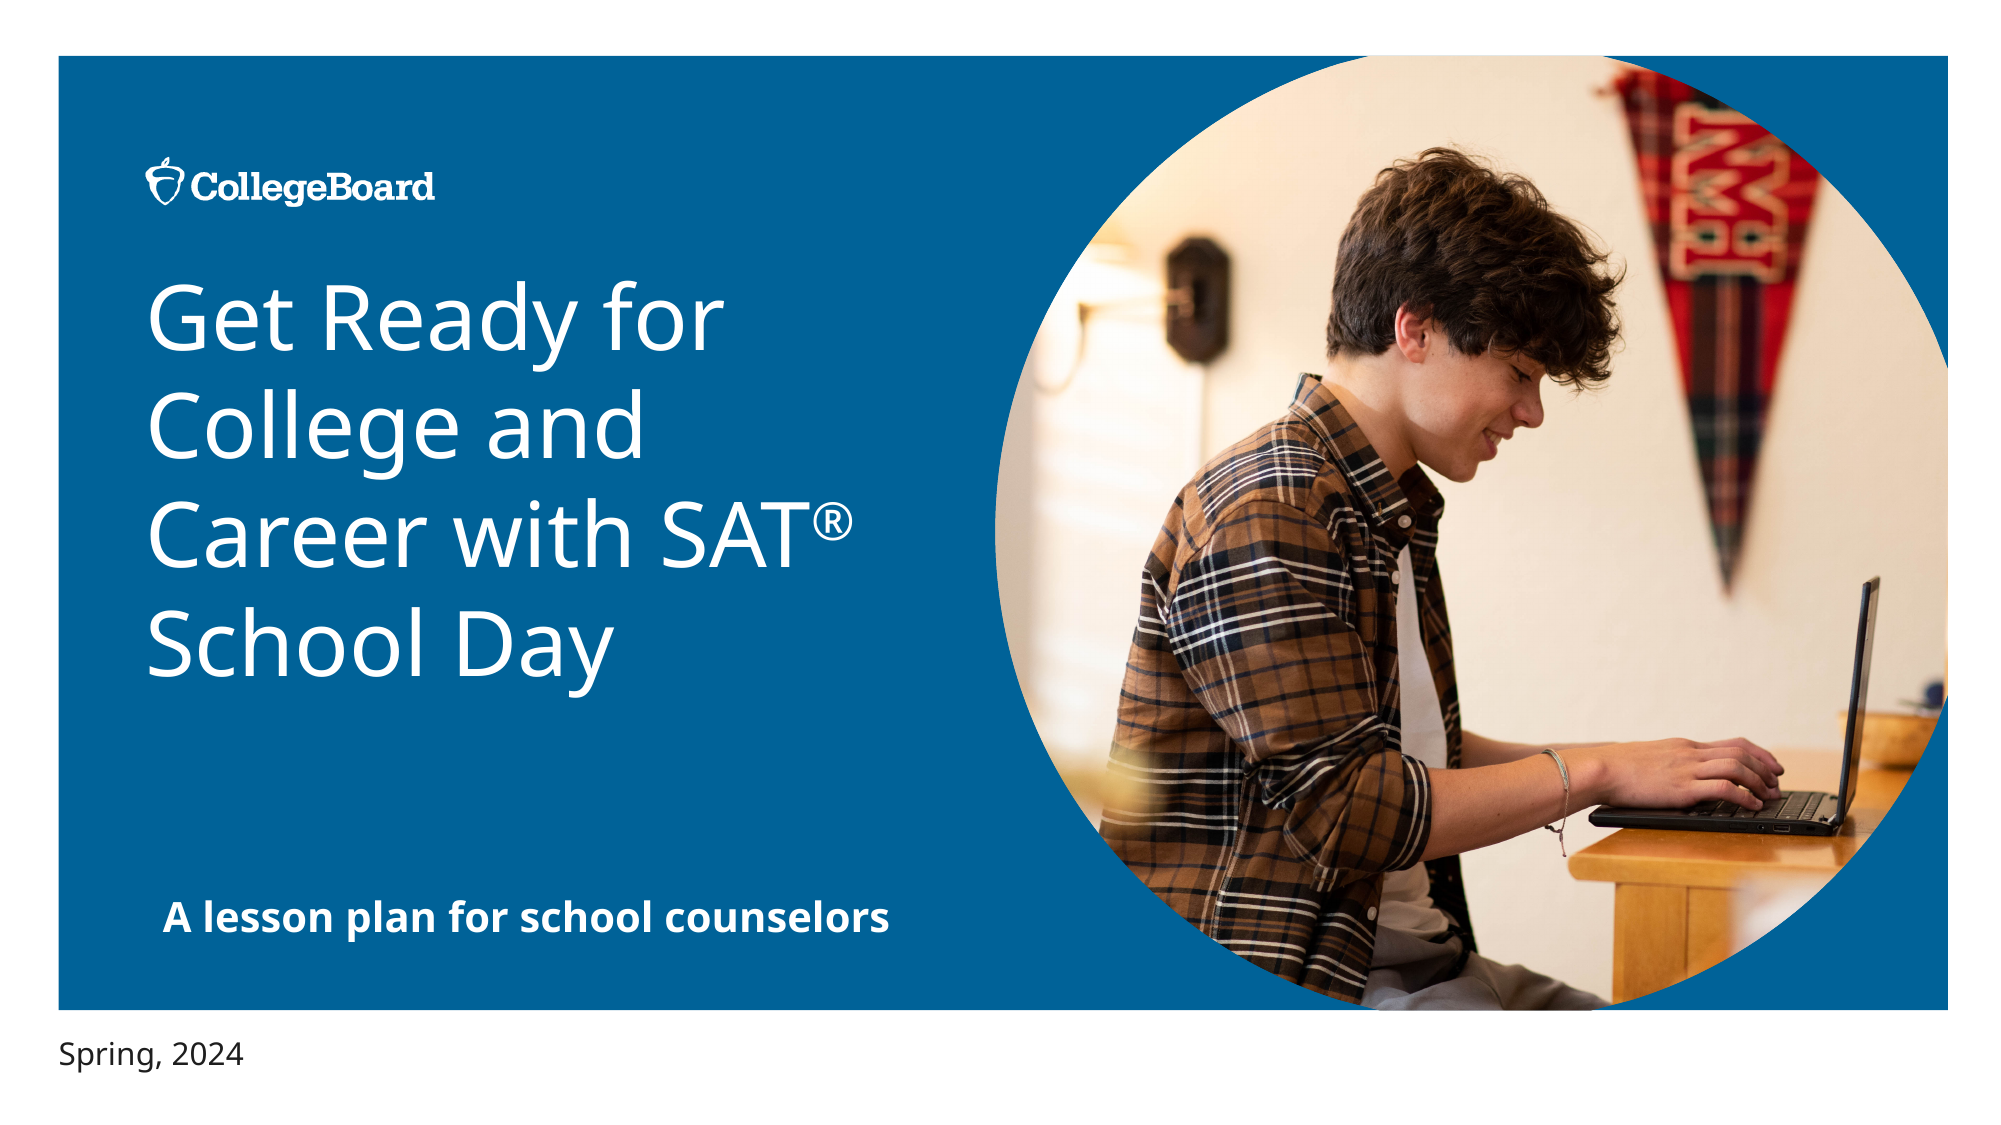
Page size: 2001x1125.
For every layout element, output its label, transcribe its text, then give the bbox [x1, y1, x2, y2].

picture [145, 156, 435, 207]
subtitle A lesson plan for school counselors [162, 883, 931, 972]
title Get Ready for College and Career with SAT® School Day [145, 251, 938, 350]
picture [995, 55, 1949, 1011]
list Spring, 2024 [58, 1034, 704, 1080]
